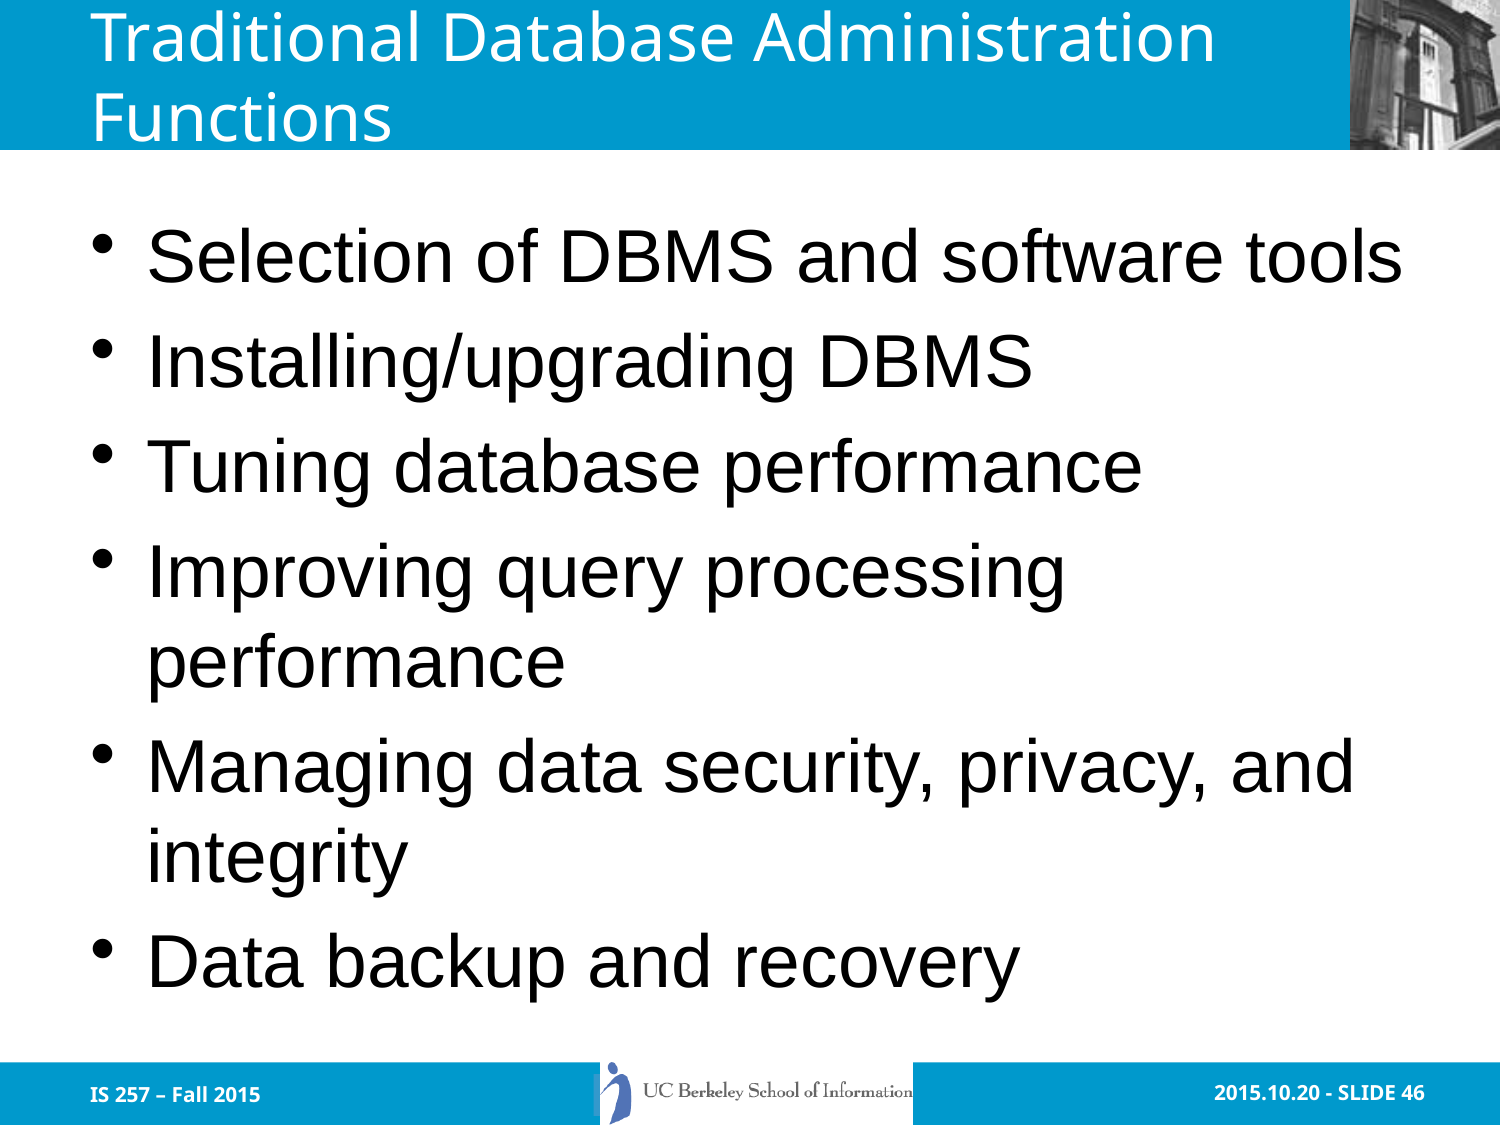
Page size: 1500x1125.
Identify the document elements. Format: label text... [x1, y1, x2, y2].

slide_number IS 257 – Fall 2015 [75, 1062, 388, 1125]
list Selection of DBMS and software tools Installing/upgrading DBMS Tuning database performance Improving query processing performance Managing data security, privacy, and integrity Data backup and recovery [75, 200, 1425, 1013]
title Traditional Database Administration Functions [75, 0, 1350, 150]
picture [1351, 0, 1500, 150]
picture [594, 1062, 912, 1125]
